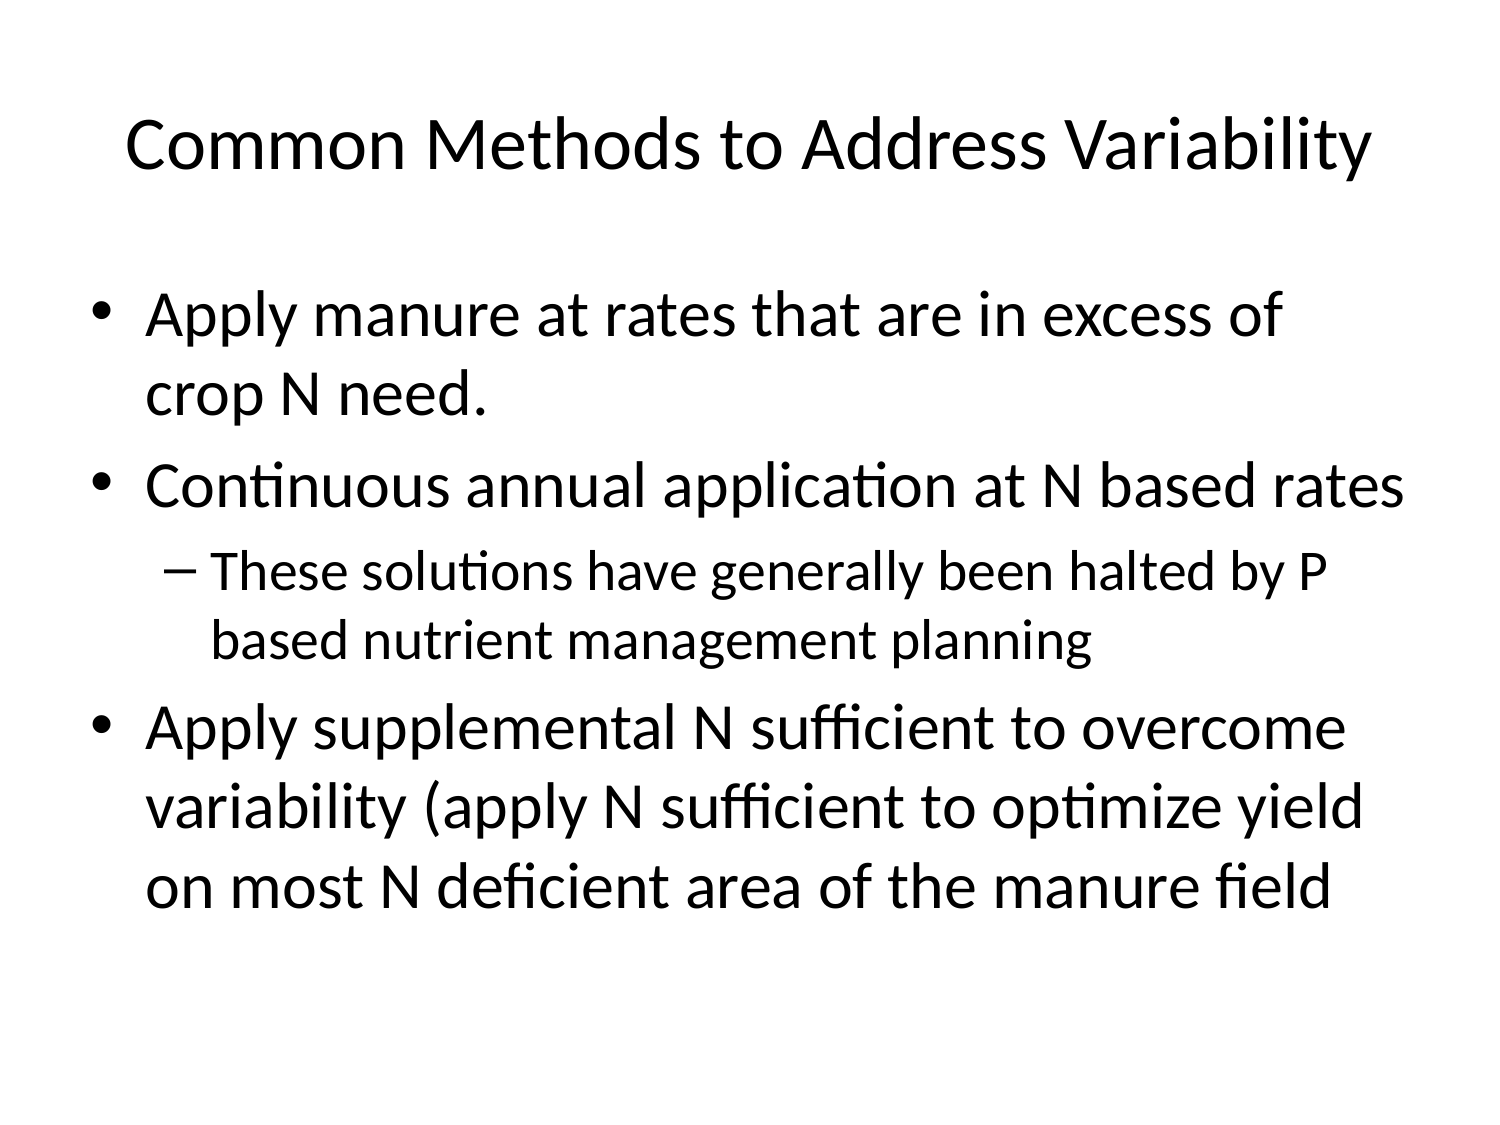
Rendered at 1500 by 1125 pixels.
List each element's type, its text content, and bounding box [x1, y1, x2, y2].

list Apply manure at rates that are in excess of crop N need. Continuous annual application at N based rates These solutions have generally been halted by P based nutrient management planning Apply supplemental N sufficient to overcome variability (apply N sufficient to optimize yield on most N deficient area of the manure field [75, 262, 1425, 1005]
title Common Methods to Address Variability [75, 45, 1425, 233]
